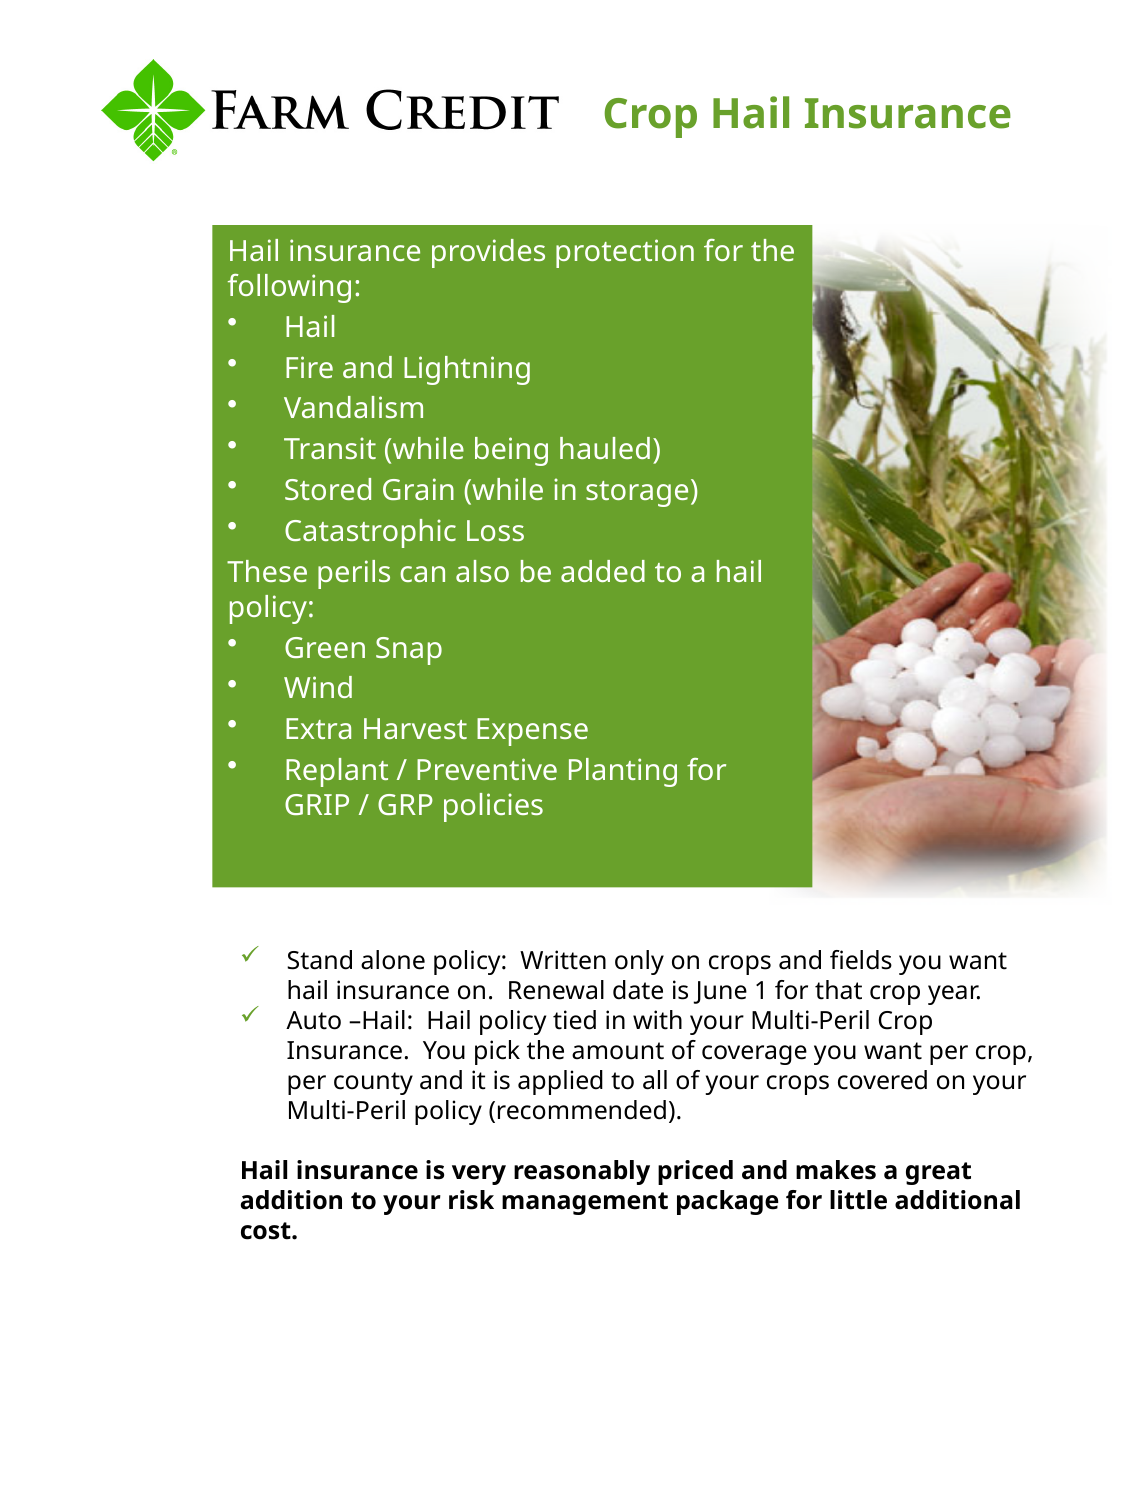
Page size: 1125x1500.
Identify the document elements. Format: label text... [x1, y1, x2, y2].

list Hail insurance provides protection for the following: Hail Fire and Lightning Vandalism Transit (while being hauled) Stored Grain (while in storage) Catastrophic Loss These perils can also be added to a hail policy: Green Snap Wind Extra Harvest Expense Replant / Preventive Planting for GRIP / GRP policies [212, 224, 753, 888]
picture [754, 224, 1125, 913]
picture [101, 59, 566, 164]
text_box Stand alone policy: Written only on crops and fields you want hail insurance on. Renewal date is June 1 for that crop year. Auto –Hail: Hail policy tied in with your Multi-Peril Crop Insurance. You pick the amount of coverage you want per crop, per county and it is applied to all of your crops covered on your Multi-Peril policy (recommended). Hail insurance is very reasonably priced and makes a great addition to your risk management package for little additional cost. [224, 937, 1063, 1282]
text_box Crop Hail Insurance [587, 37, 1125, 186]
